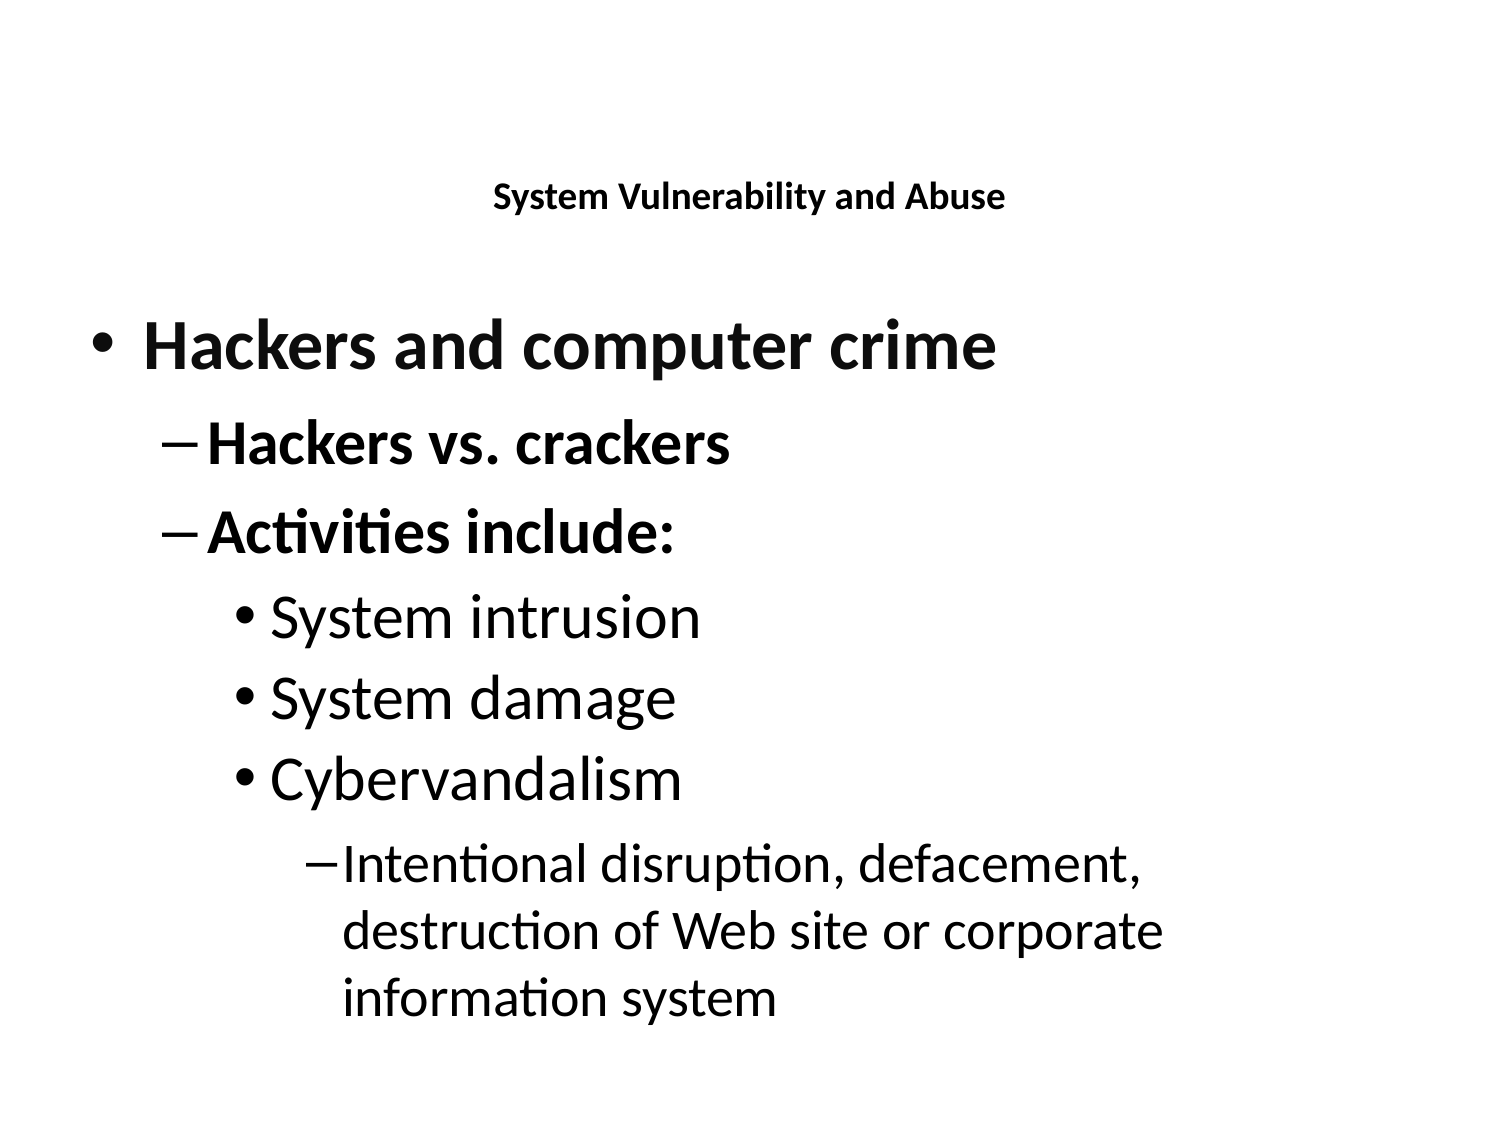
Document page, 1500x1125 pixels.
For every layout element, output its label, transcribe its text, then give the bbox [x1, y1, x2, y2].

list Hackers and computer crime Hackers vs. crackers Activities include: System intrusion System damage Cybervandalism Intentional disruption, defacement, destruction of Web site or corporate information system [75, 299, 1425, 1038]
list System Vulnerability and Abuse [0, 162, 1500, 225]
